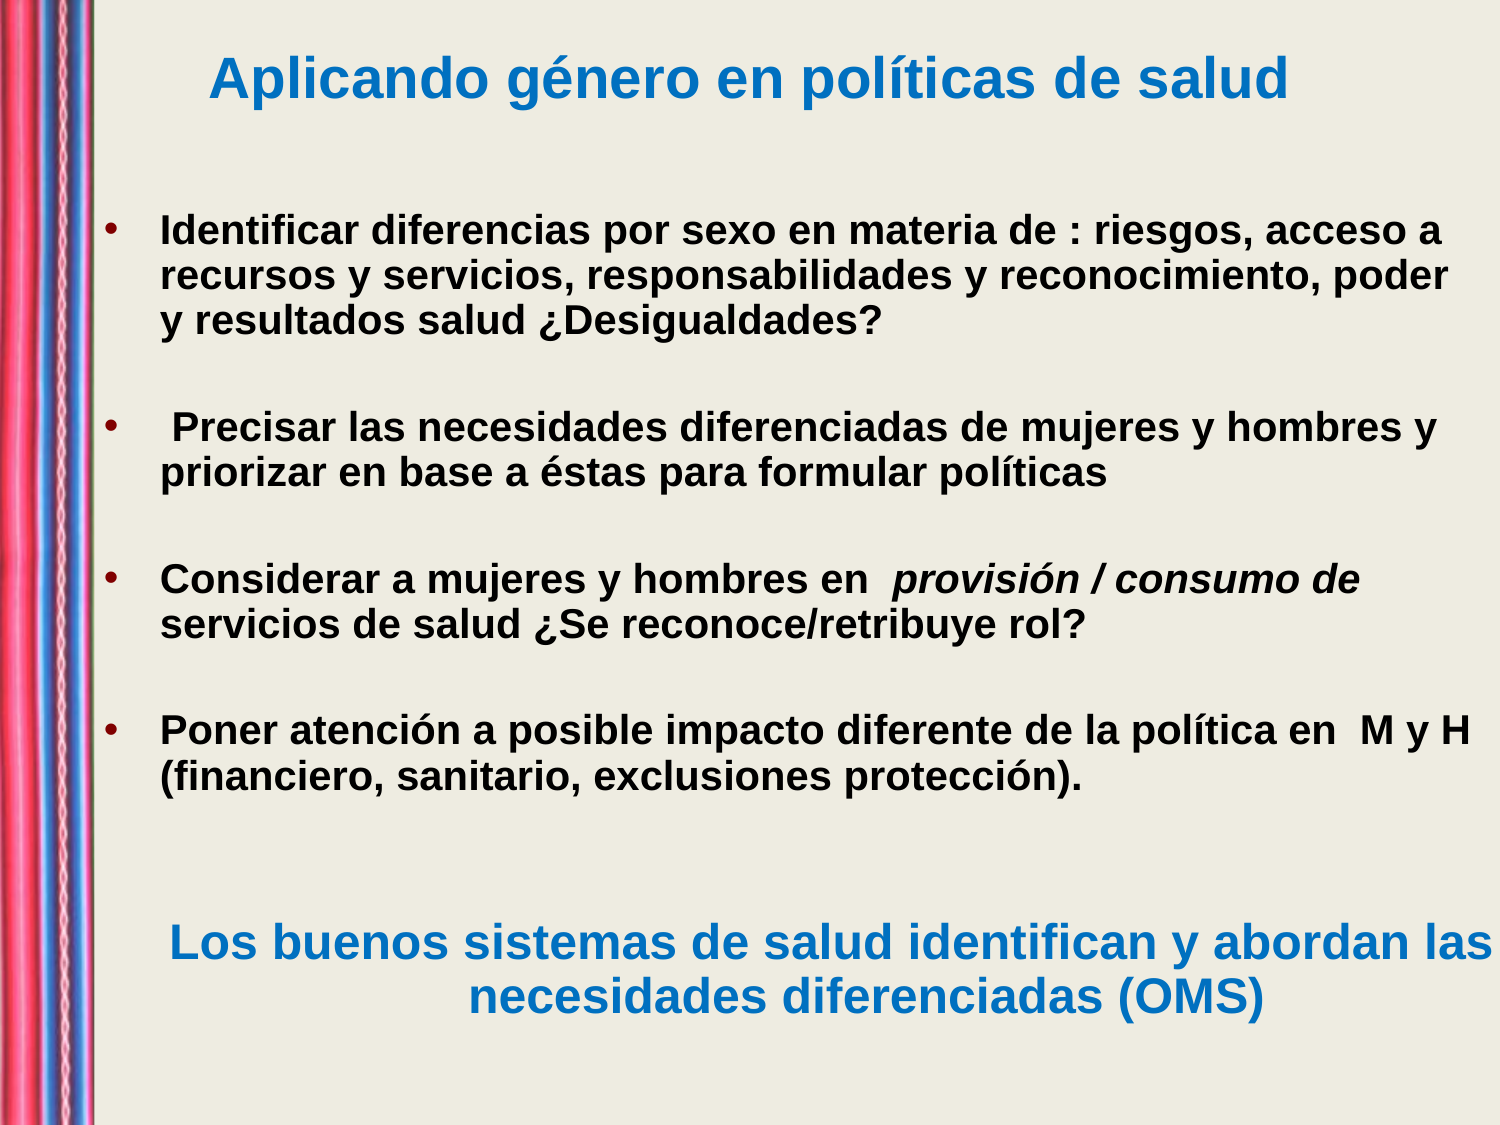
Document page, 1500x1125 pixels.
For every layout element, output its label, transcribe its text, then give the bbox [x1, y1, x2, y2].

picture [0, 152, 95, 1125]
title Aplicando género en políticas de salud [0, 0, 1500, 152]
list Identificar diferencias por sexo en materia de : riesgos, acceso a recursos y servicios, responsabilidades y reconocimiento, poder y resultados salud ¿Desigualdades? Precisar las necesidades diferenciadas de mujeres y hombres y priorizar en base a éstas para formular políticas Considerar a mujeres y hombres en provisión / consumo de servicios de salud ¿Se reconoce/retribuye rol? Poner atención a posible impacto diferente de la política en M y H (financiero, sanitario, exclusiones protección). Los buenos sistemas de salud identifican y abordan las necesidades diferenciadas (OMS) [88, 200, 1500, 1125]
